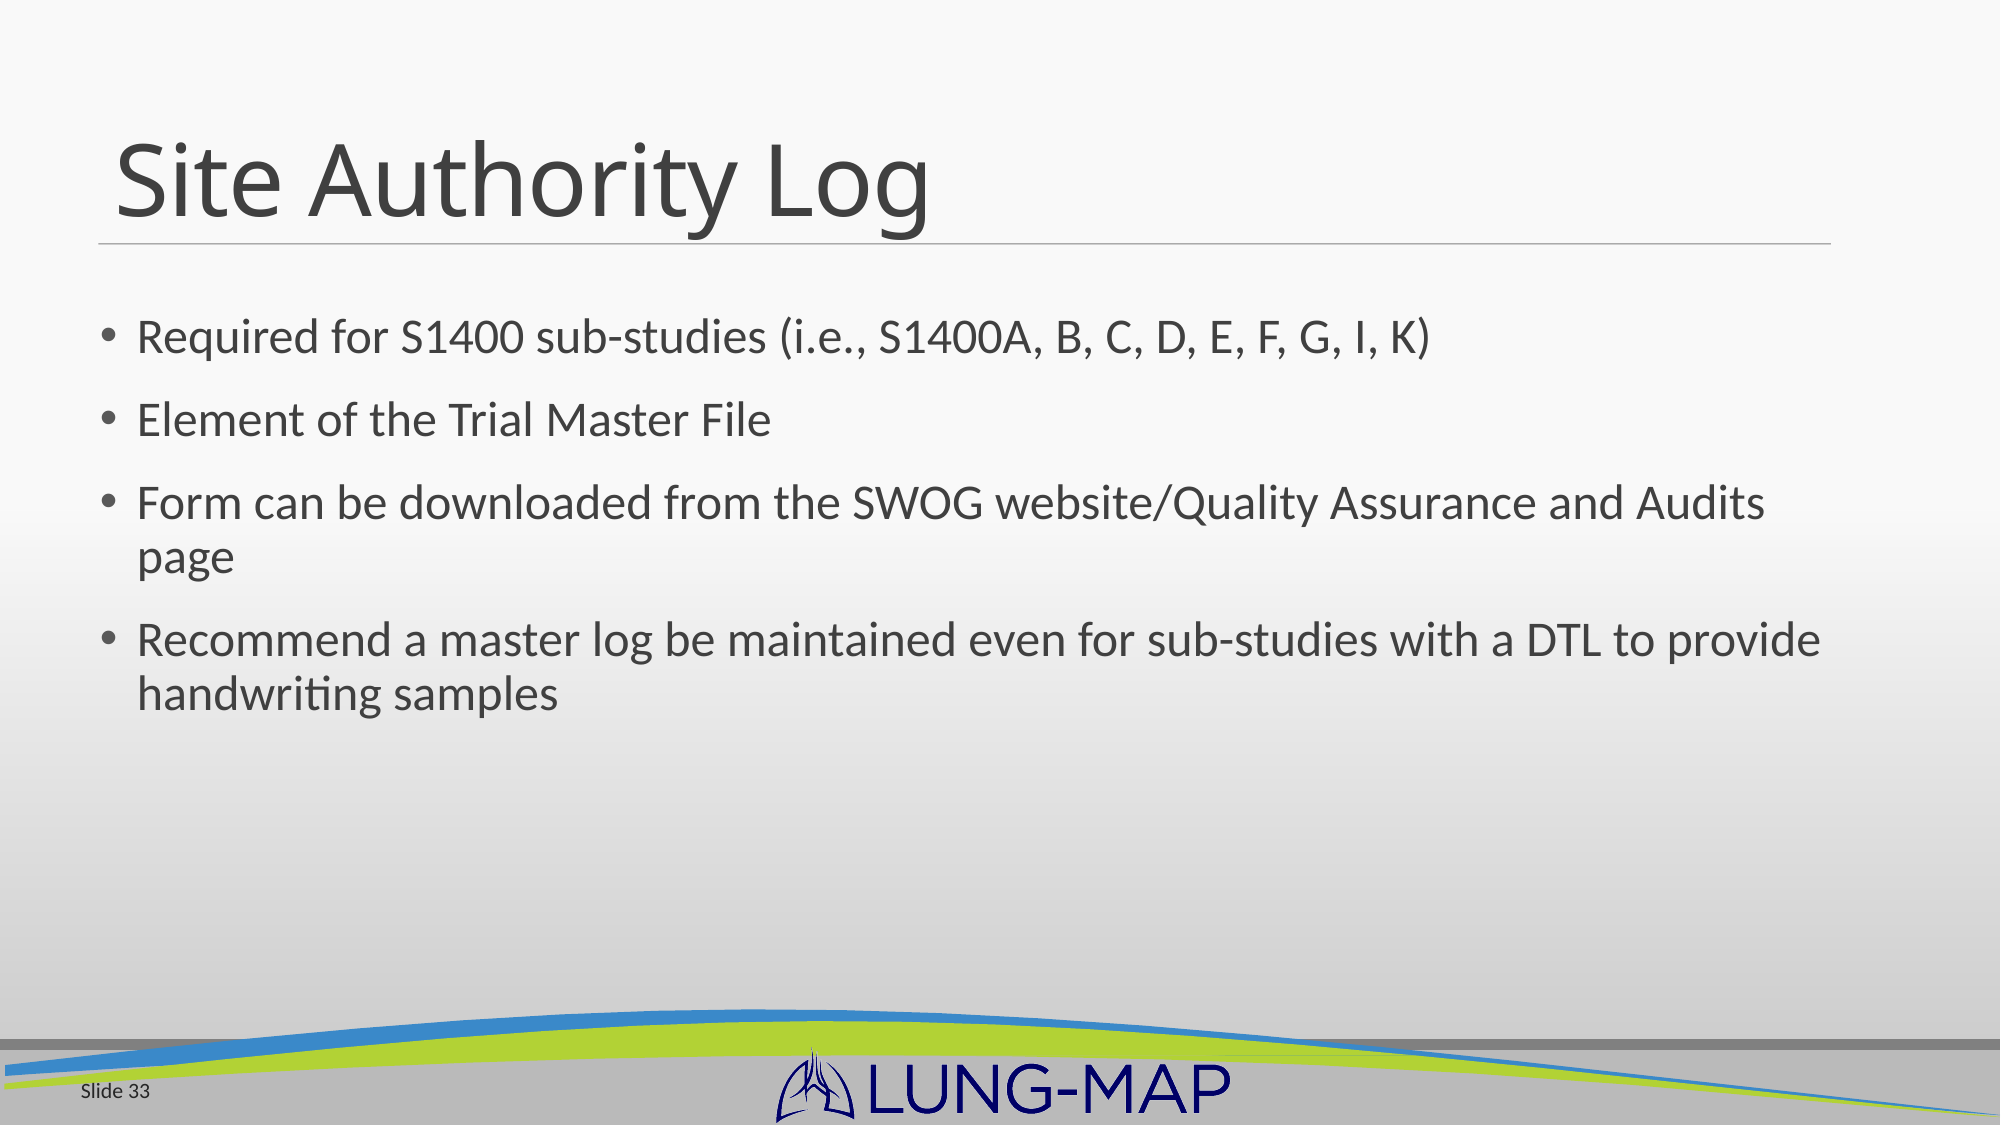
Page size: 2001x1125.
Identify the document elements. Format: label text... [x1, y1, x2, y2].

list Required for S1400 sub-studies (i.e., S1400A, B, C, D, E, F, G, I, K) Element of the Trial Master File Form can be downloaded from the SWOG website/Quality Assurance and Audits page Recommend a master log be maintained even for sub-studies with a DTL to provide handwriting samples [99, 302, 1830, 963]
title Site Authority Log [99, 5, 1830, 245]
slide_number Slide 33 [9, 1059, 166, 1120]
picture [578, 1041, 1422, 1125]
